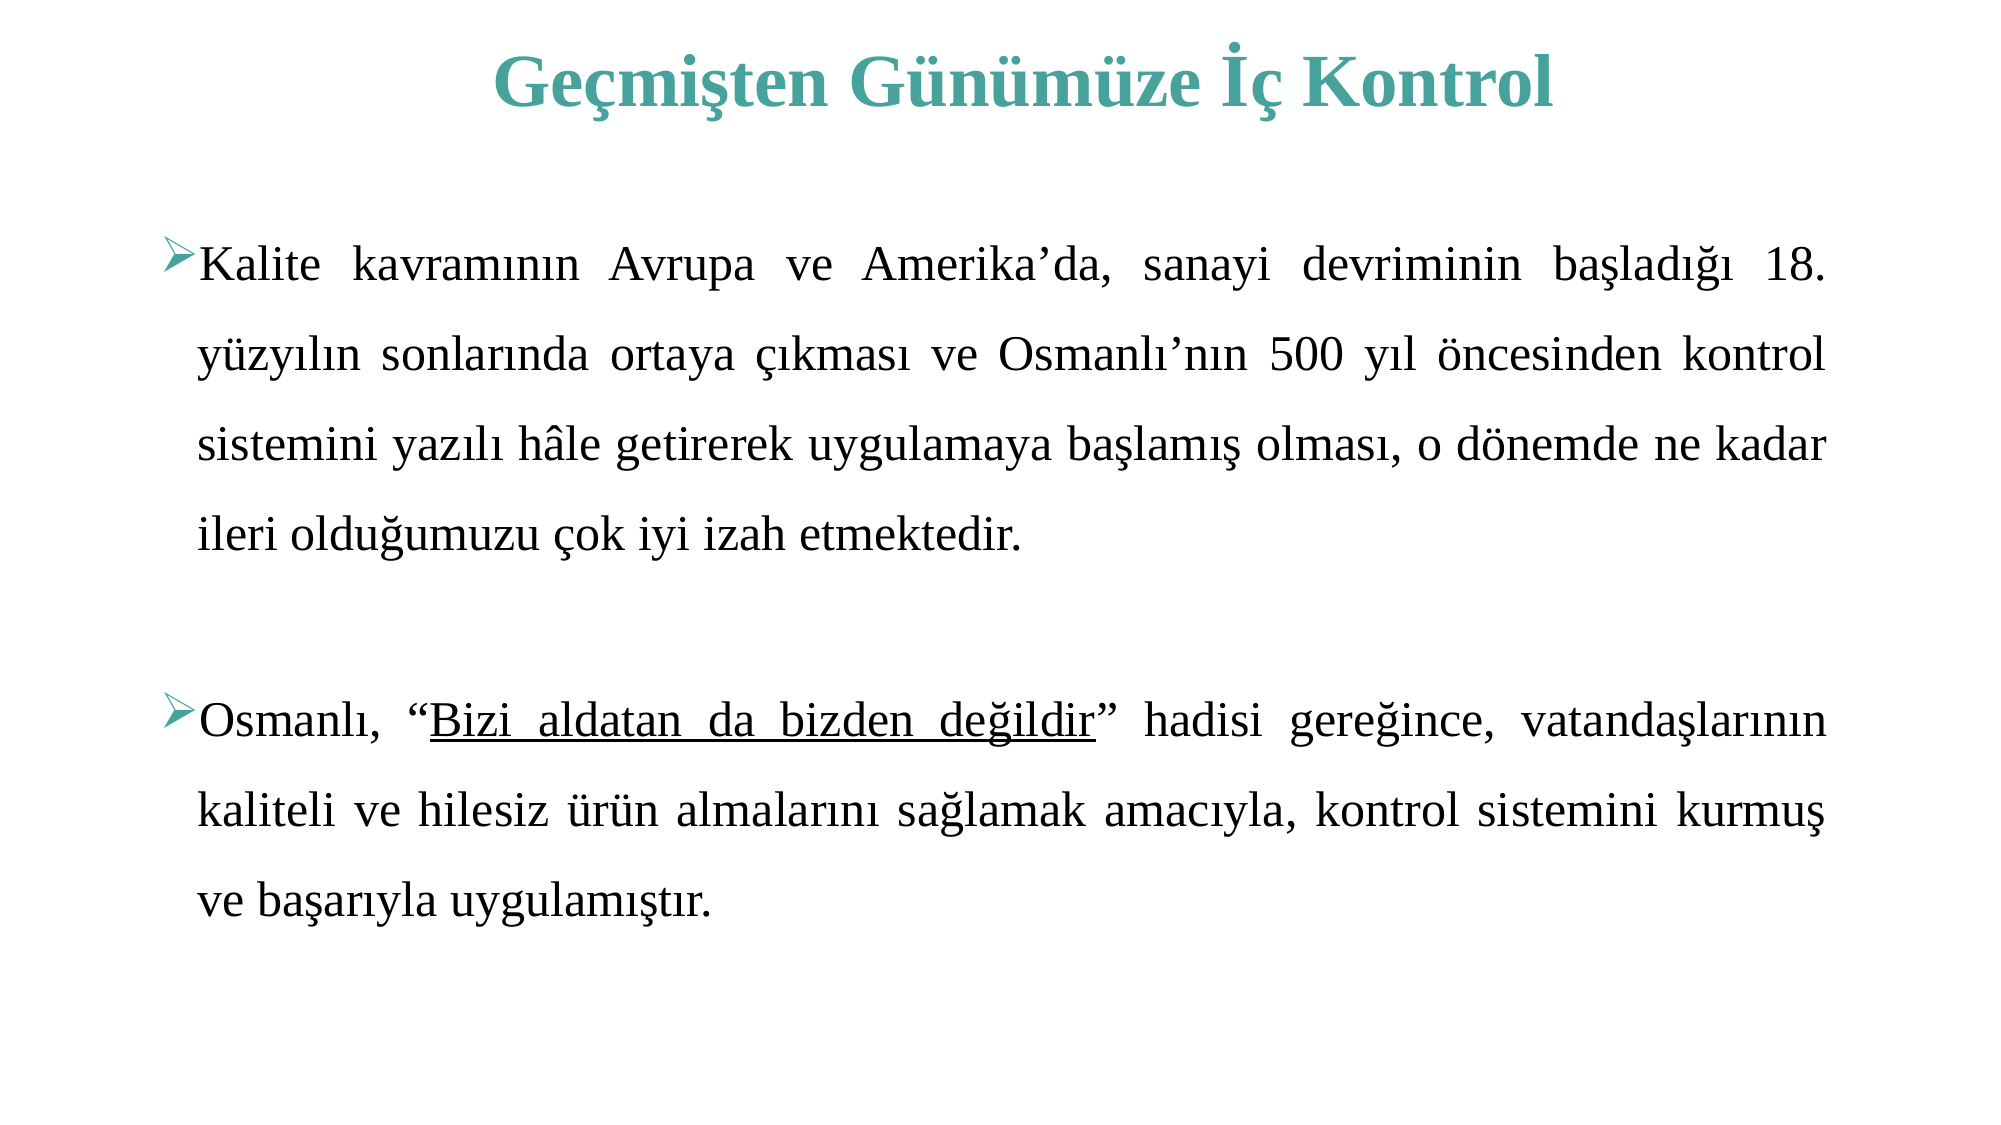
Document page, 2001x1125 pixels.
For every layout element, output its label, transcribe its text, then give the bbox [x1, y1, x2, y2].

title Geçmişten Günümüze İç Kontrol [48, 34, 2000, 238]
list Kalite kavramının Avrupa ve Amerika’da, sanayi devriminin başladığı 18. yüzyılın sonlarında ortaya çıkması ve Osmanlı’nın 500 yıl öncesinden kontrol sistemini yazılı hâle getirerek uygulamaya başlamış olması, o dönemde ne kadar ileri olduğumuzu çok iyi izah etmektedir. Osmanlı, “Bizi aldatan da bizden değildir” hadisi gereğince, vatandaşlarının kaliteli ve hilesiz ürün almalarını sağlamak amacıyla, kontrol sistemini kurmuş ve başarıyla uygulamıştır. [144, 193, 1844, 934]
